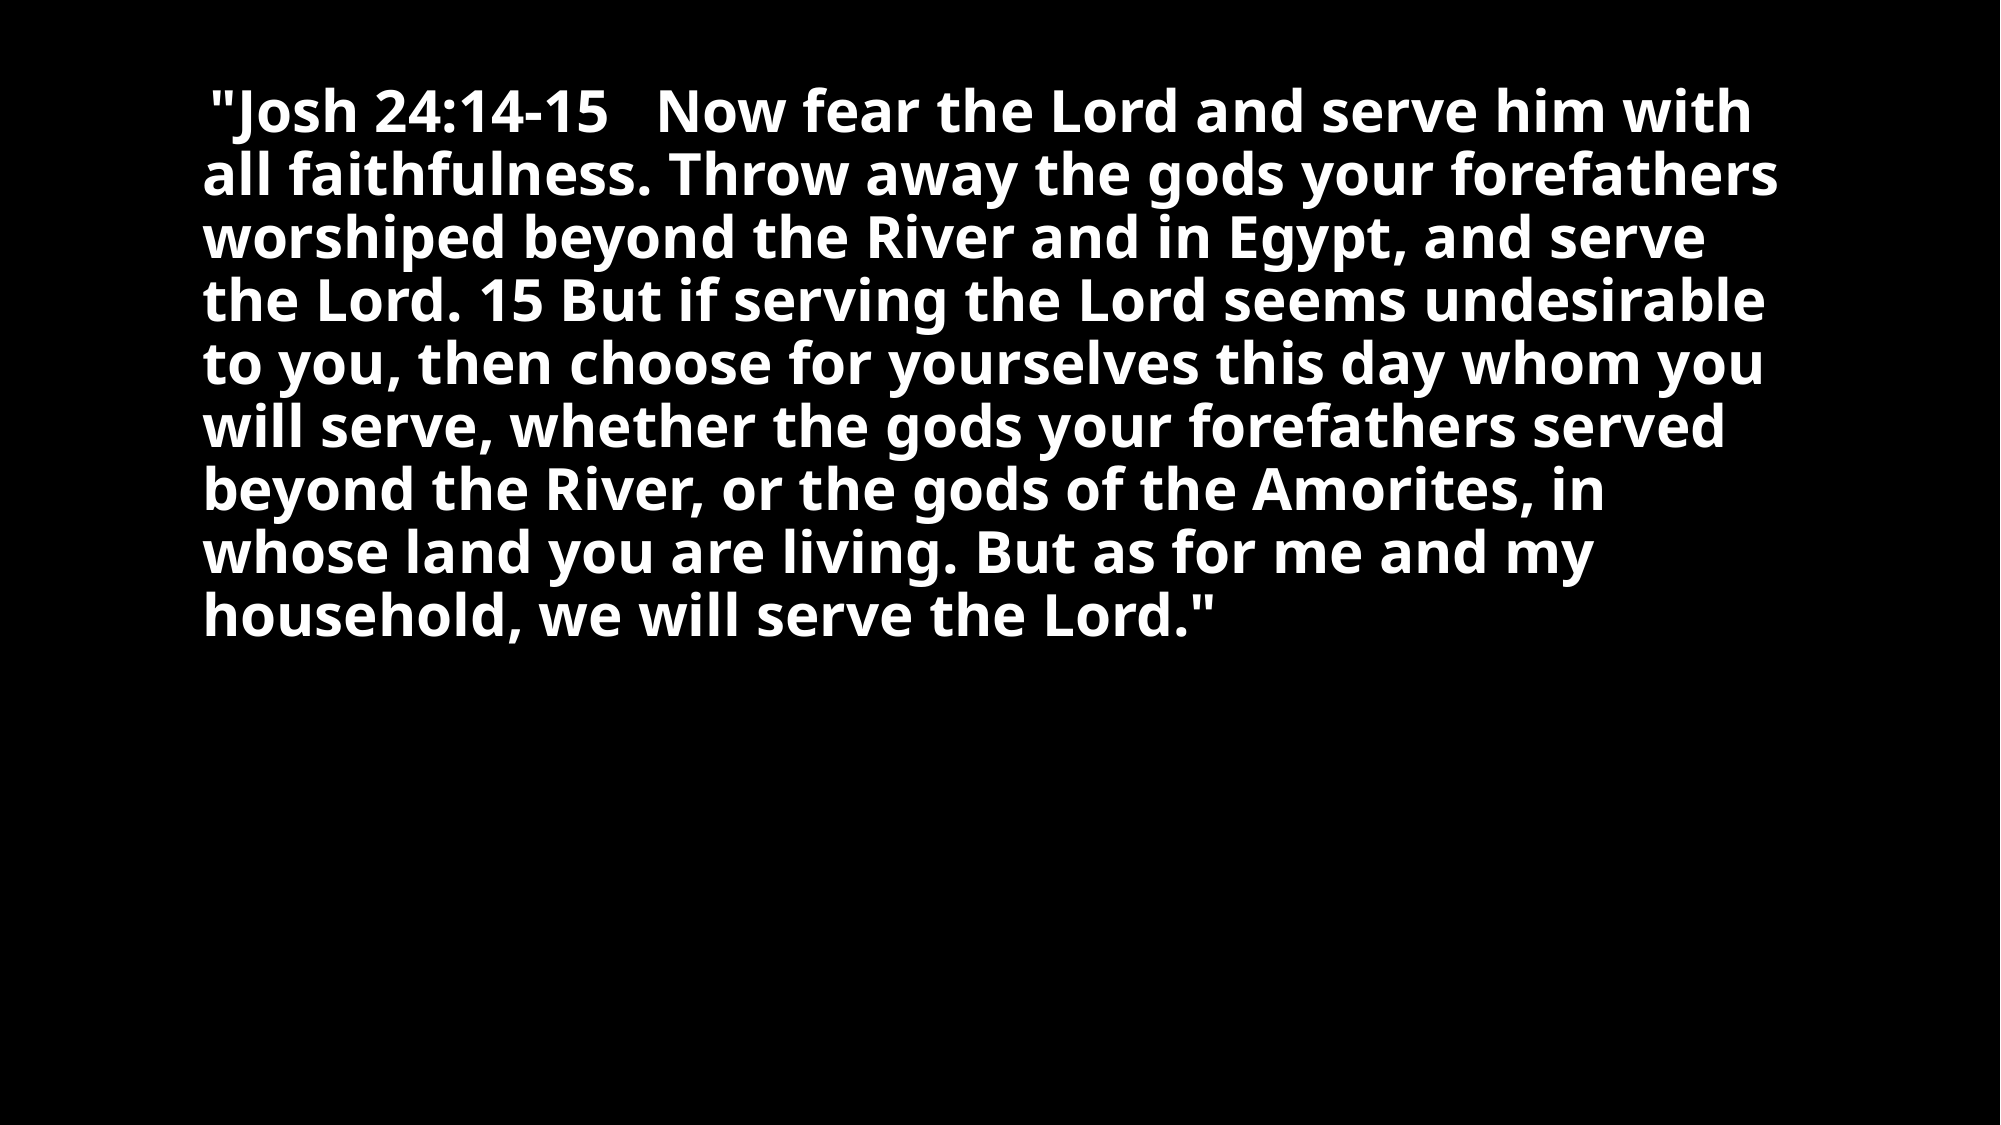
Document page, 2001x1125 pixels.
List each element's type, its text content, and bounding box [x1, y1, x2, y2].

text_box "Josh 24:14-15 Now fear the Lord and serve him with all faithfulness. Throw away the gods your forefathers worshiped beyond the River and in Egypt, and serve the Lord. 15 But if serving the Lord seems undesirable to you, then choose for yourselves this day whom you will serve, whether the gods your forefathers served beyond the River, or the gods of the Amorites, in whose land you are living. But as for me and my household, we will serve the Lord." NIV [187, 74, 1814, 824]
